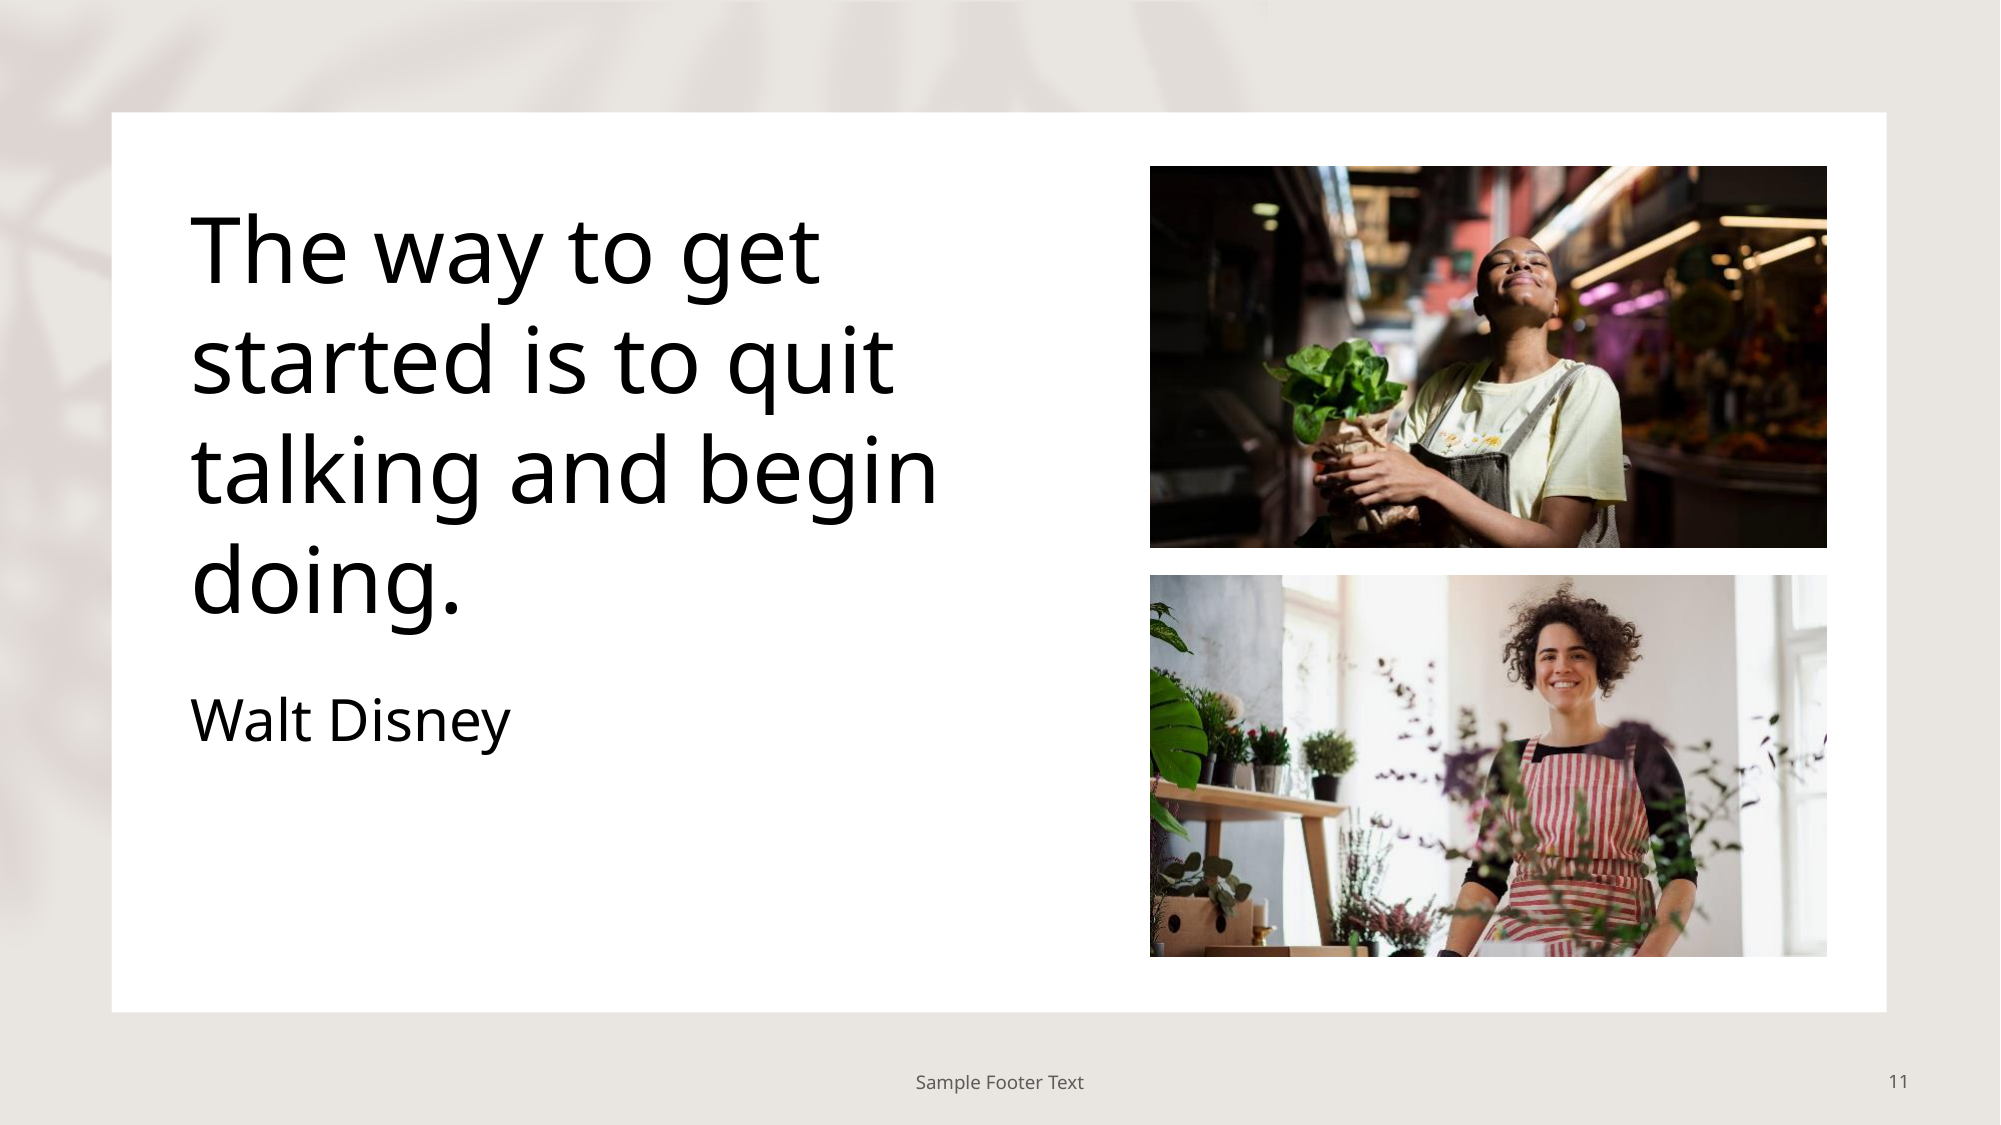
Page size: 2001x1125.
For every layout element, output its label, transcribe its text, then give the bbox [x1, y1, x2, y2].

slide_number 11 [1474, 1052, 1925, 1113]
title The way to get started is to quit talking and begin doing. [175, 174, 1057, 640]
subtitle Walt Disney [175, 668, 1057, 938]
picture [1150, 166, 1827, 548]
picture [1150, 575, 1827, 957]
footer Sample Footer Text [662, 1052, 1338, 1113]
